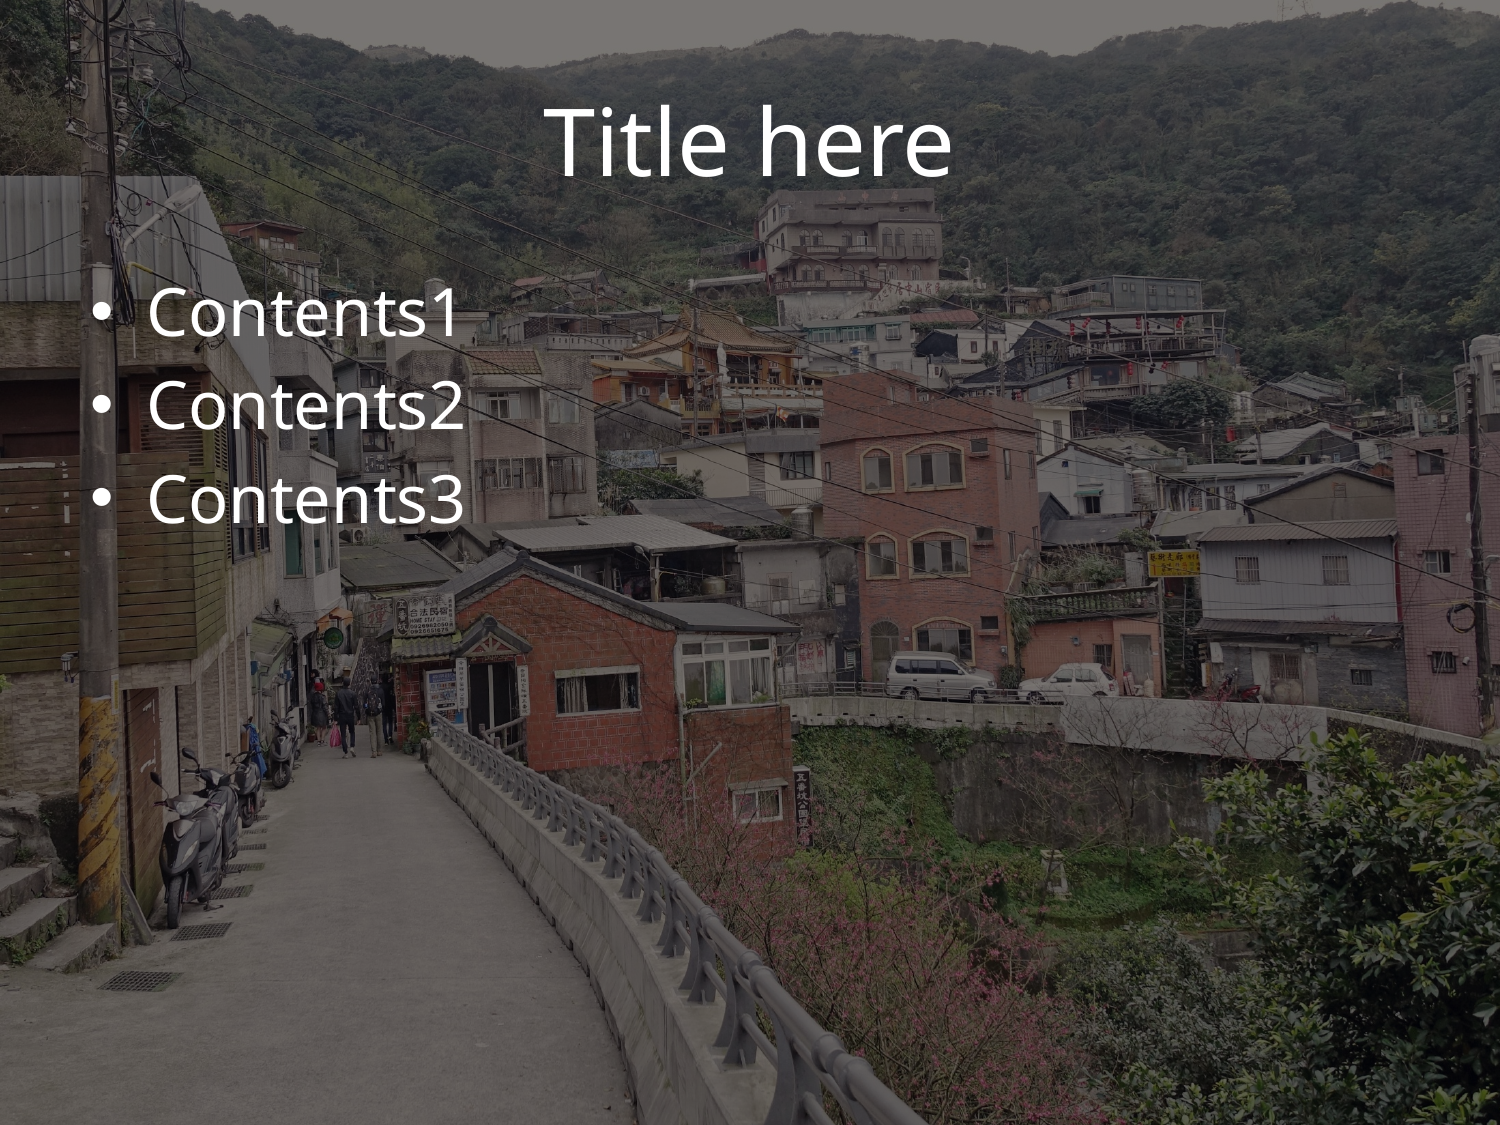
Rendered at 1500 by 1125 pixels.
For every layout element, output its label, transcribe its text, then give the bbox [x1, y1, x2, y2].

title Title here [75, 45, 1425, 233]
list Contents1 Contents2 Contents3 [75, 262, 1425, 1005]
text_box [0, 0, 1500, 1125]
